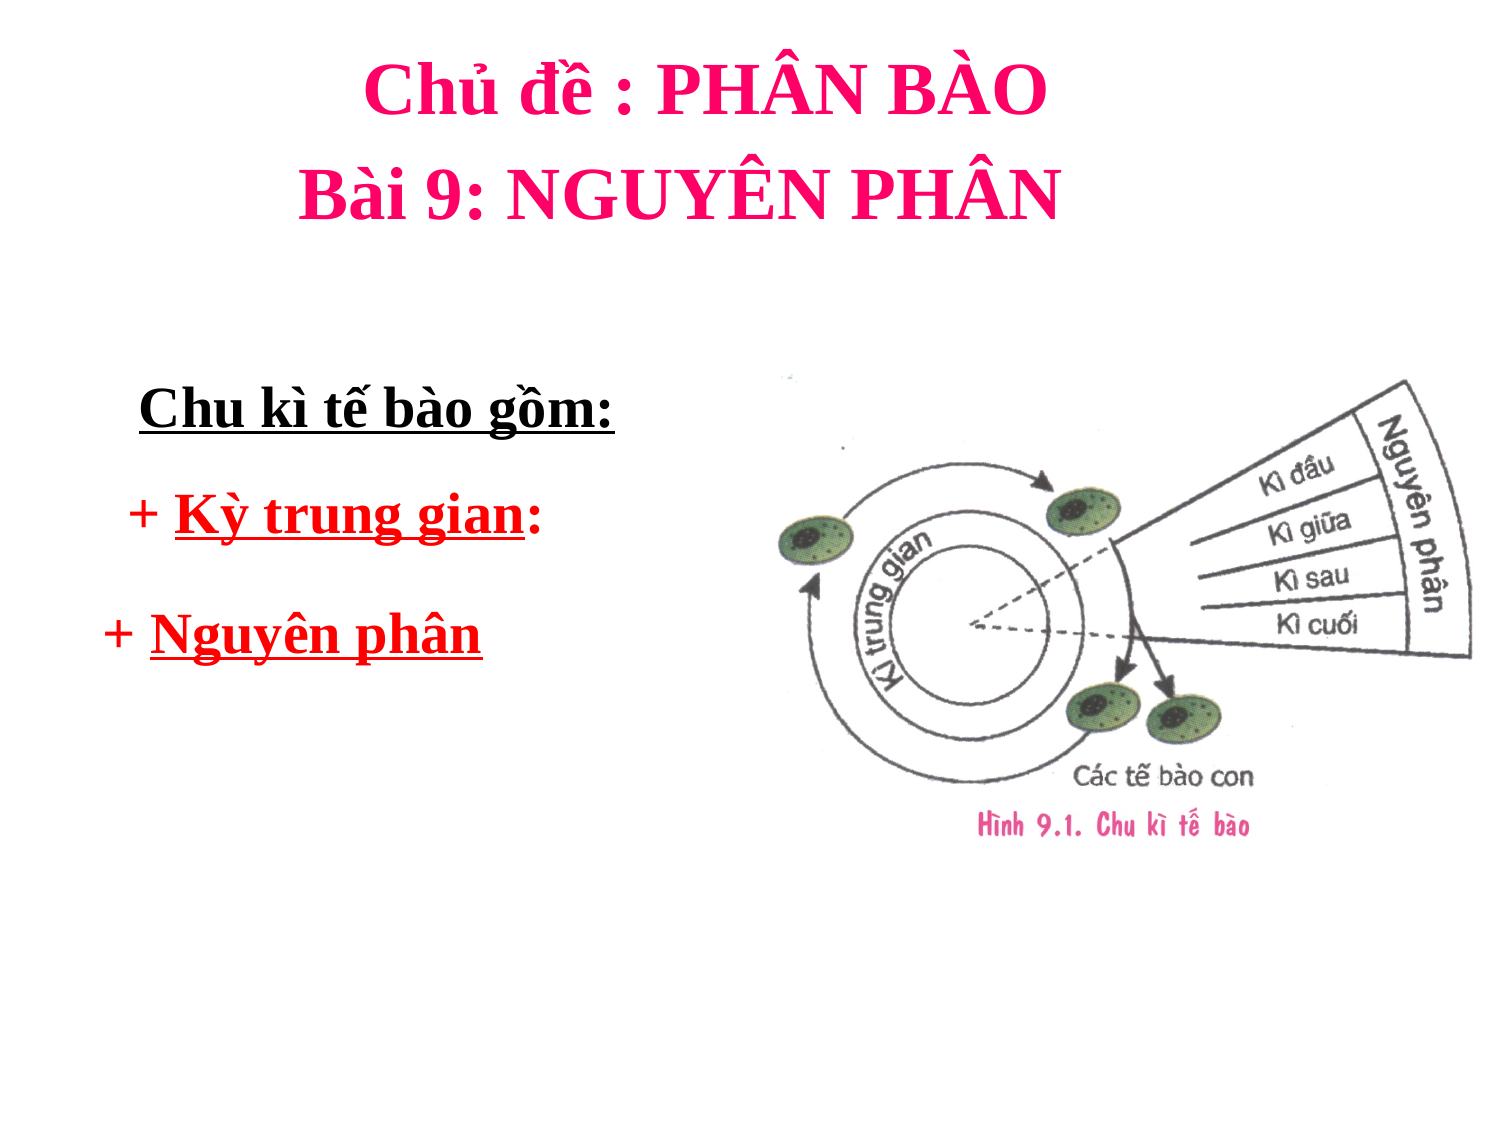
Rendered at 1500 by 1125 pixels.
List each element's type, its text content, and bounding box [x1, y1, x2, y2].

text_box Chủ đề : PHÂN BÀO [162, 32, 1250, 138]
text_box + Nguyên phân [87, 587, 769, 673]
picture [774, 374, 1477, 851]
text_box Chu kì tế bào gồm: [123, 361, 636, 447]
text_box Bài 9: NGUYÊN PHÂN [137, 137, 1225, 243]
text_box + Kỳ trung gian: [112, 467, 769, 553]
